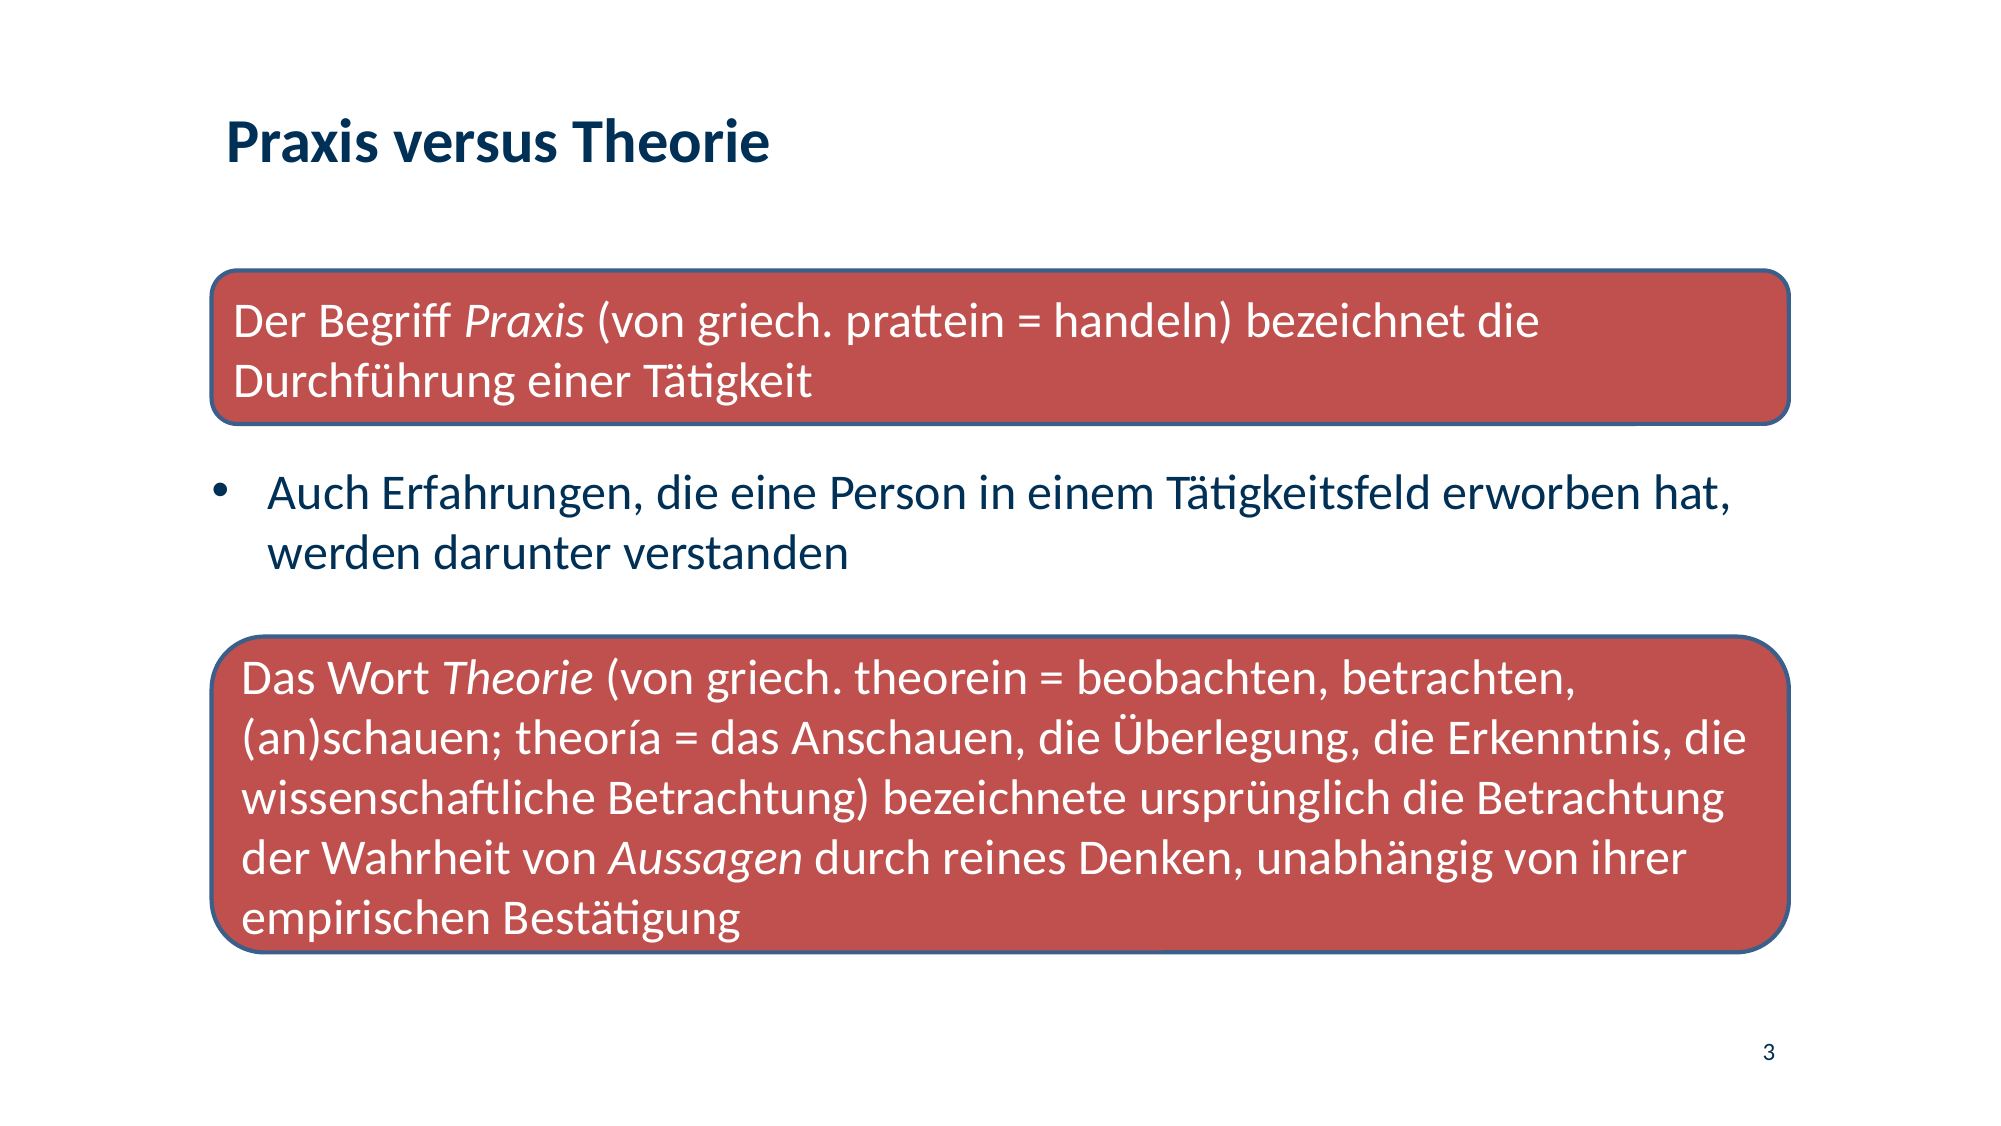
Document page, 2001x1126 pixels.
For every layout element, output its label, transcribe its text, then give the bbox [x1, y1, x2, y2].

slide_number 3 [1544, 1035, 1776, 1066]
text_box Das Wort Theorie (von griech. theorein = beobachten, betrach­ten, (an)schauen; theoría = das Anschauen, die Überlegung, die Erkenntnis, die wissenschaftliche Betrachtung) bezeichnete ursprünglich die Betrachtung der Wahrheit von Aussagen durch reines Denken, unabhängig von ihrer empirischen Bestätigung [209, 634, 1791, 955]
list Auch Erfahrungen, die eine Person in einem Tätigkeitsfeld erworben hat, werden darunter verstanden [211, 459, 1759, 613]
text_box Der Begriff Praxis (von griech. prattein = handeln) bezeichnet die Durchführung einer Tätigkeit [209, 268, 1791, 427]
title Praxis versus Theorie [226, 100, 1286, 270]
